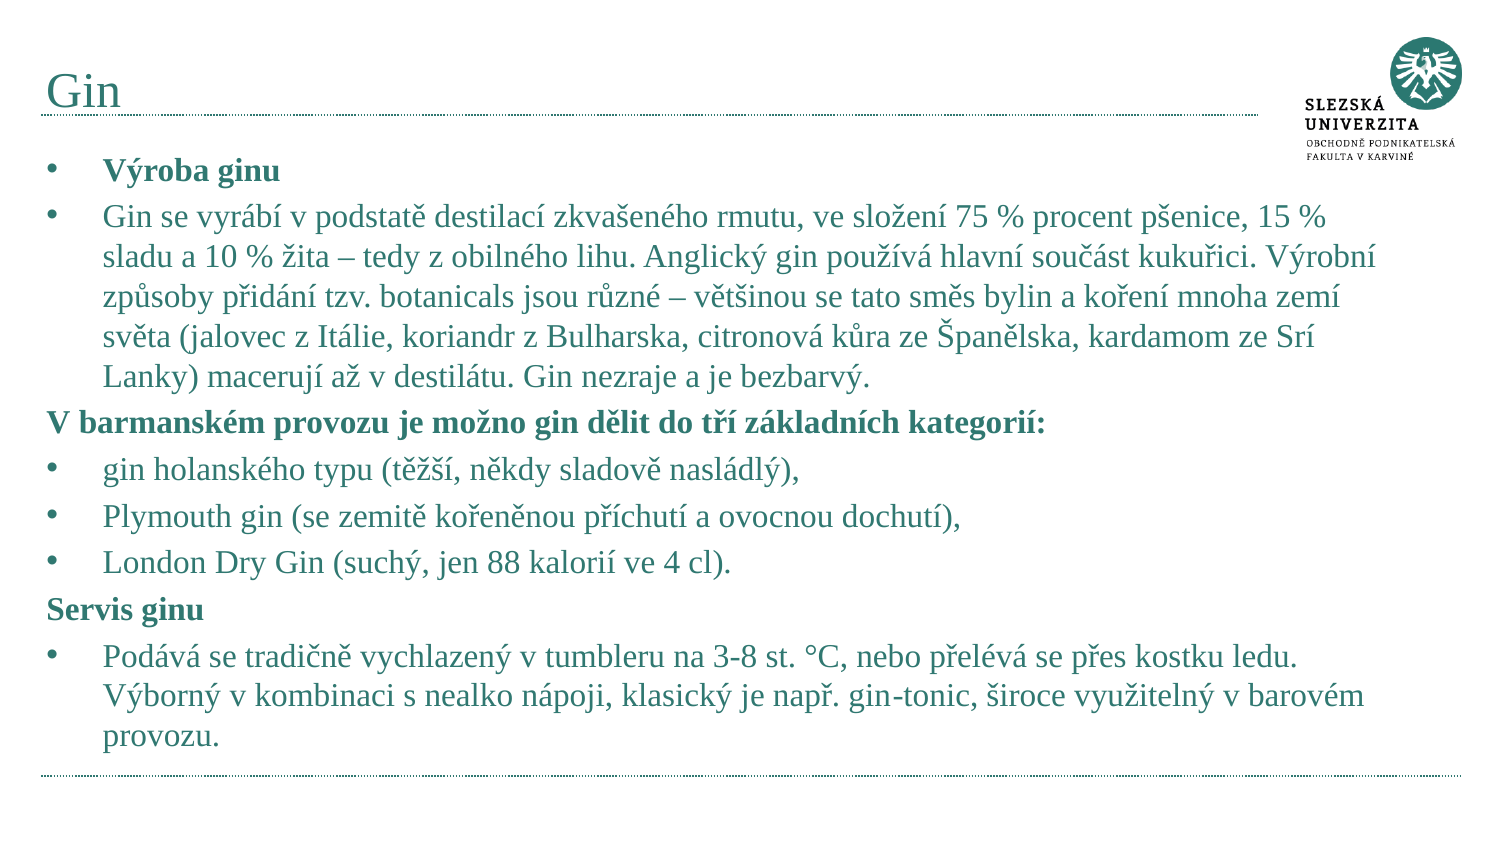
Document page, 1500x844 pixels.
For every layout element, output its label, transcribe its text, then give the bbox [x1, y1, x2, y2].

picture [1305, 37, 1462, 160]
text_box Výroba ginu Gin se vyrábí v podstatě destilací zkvašeného rmutu, ve složení 75 % procent pšenice, 15 % sladu a 10 % žita – tedy z obilného lihu. Anglický gin používá hlavní součást kukuřici. Výrobní způsoby přidání tzv. botanicals jsou různé – většinou se tato směs bylin a koření mnoha zemí světa (jalovec z Itálie, koriandr z Bulharska, citronová kůra ze Španělska, kardamom ze Srí Lanky) macerují až v destilátu. Gin nezraje a je bezbarvý. V barmanském provozu je možno gin dělit do tří základních kategorií: gin holanského typu (těžší, někdy sladově nasládlý), Plymouth gin (se zemitě kořeněnou příchutí a ovocnou dochutí), London Dry Gin (suchý, jen 88 kalorií ve 4 cl). Servis ginu Podává se tradičně vychlazený v tumbleru na 3-8 st. °C, nebo přelévá se přes kostku ledu. Výborný v kombinaci s nealko nápoji, klasický je např. gin­‑tonic, široce využitelný v barovém provozu. [31, 140, 1402, 672]
title Gin [31, 49, 1237, 139]
